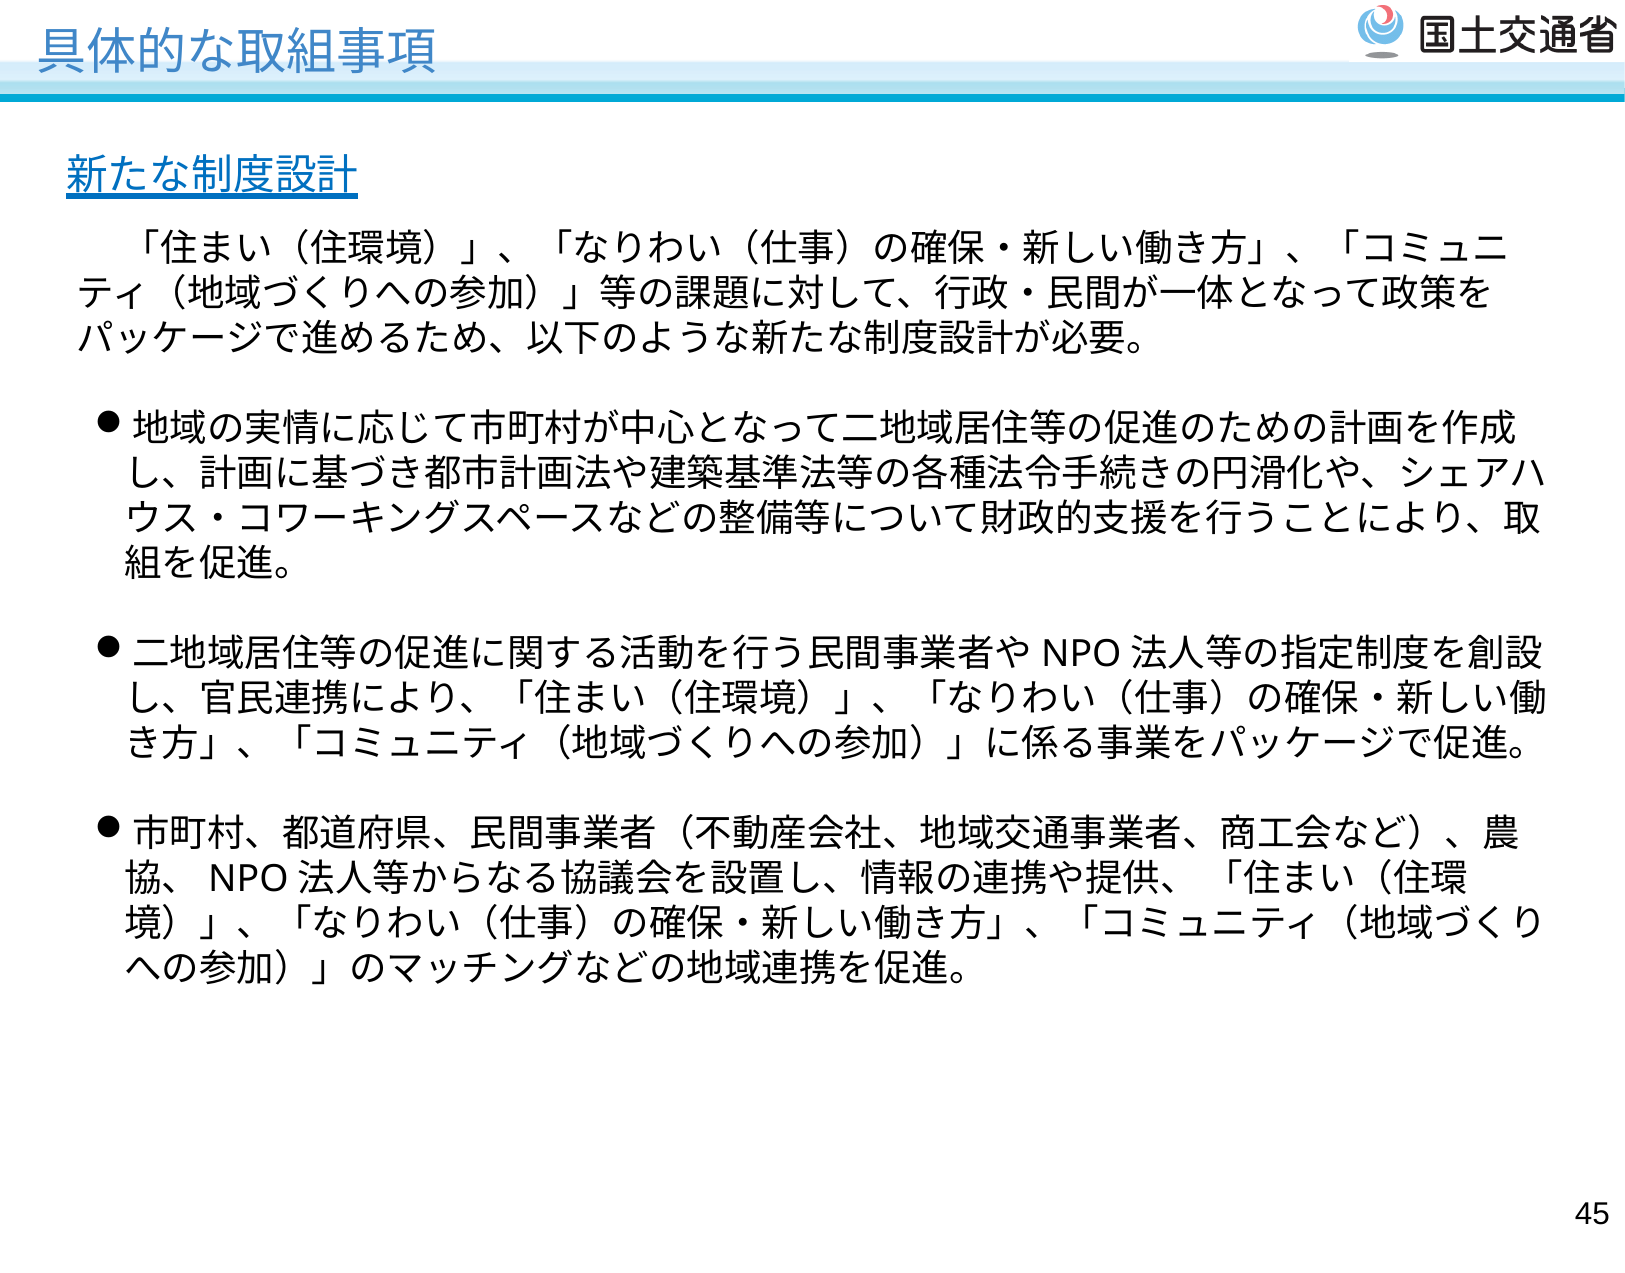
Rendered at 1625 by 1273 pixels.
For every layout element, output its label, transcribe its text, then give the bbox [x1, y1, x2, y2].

title 具体的な取組事項 [20, 10, 1291, 89]
slide_number 44 [1245, 1185, 1625, 1273]
text_box 「住まい（住環境）」、「なりわい（仕事）の確保・新しい働き方」、「コミュニティ（地域づくりへの参加）」等の課題に対して、行政・民間が一体となって政策をパッケージで進めるため、以下のような新たな制度設計が必要。 地域の実情に応じて市町村が中心となって二地域居住等の促進のための計画を作成し、計画に基づき都市計画法や建築基準法等の各種法令手続きの円滑化や、シェアハウス・コワーキングスペースなどの整備等について財政的支援を行うことにより、取組を促進。 二地域居住等の促進に関する活動を行う民間事業者やNPO法人等の指定制度を創設し、官民連携により、「住まい（住環境）」、「なりわい（仕事）の確保・新しい働き方」、「コミュニティ（地域づくりへの参加）」に係る事業をパッケージで促進。 市町村、都道府県、民間事業者（不動産会社、地域交通事業者、商工会など）、農協、NPO法人等からなる協議会を設置し、情報の連携や提供、 「住まい（住環境）」、「なりわい（仕事）の確保・新しい働き方」、「コミュニティ（地域づくりへの参加）」のマッチングなどの地域連携を促進。 [62, 216, 1563, 1042]
text_box 新たな制度設計 [51, 140, 789, 206]
picture [0, 0, 1625, 93]
